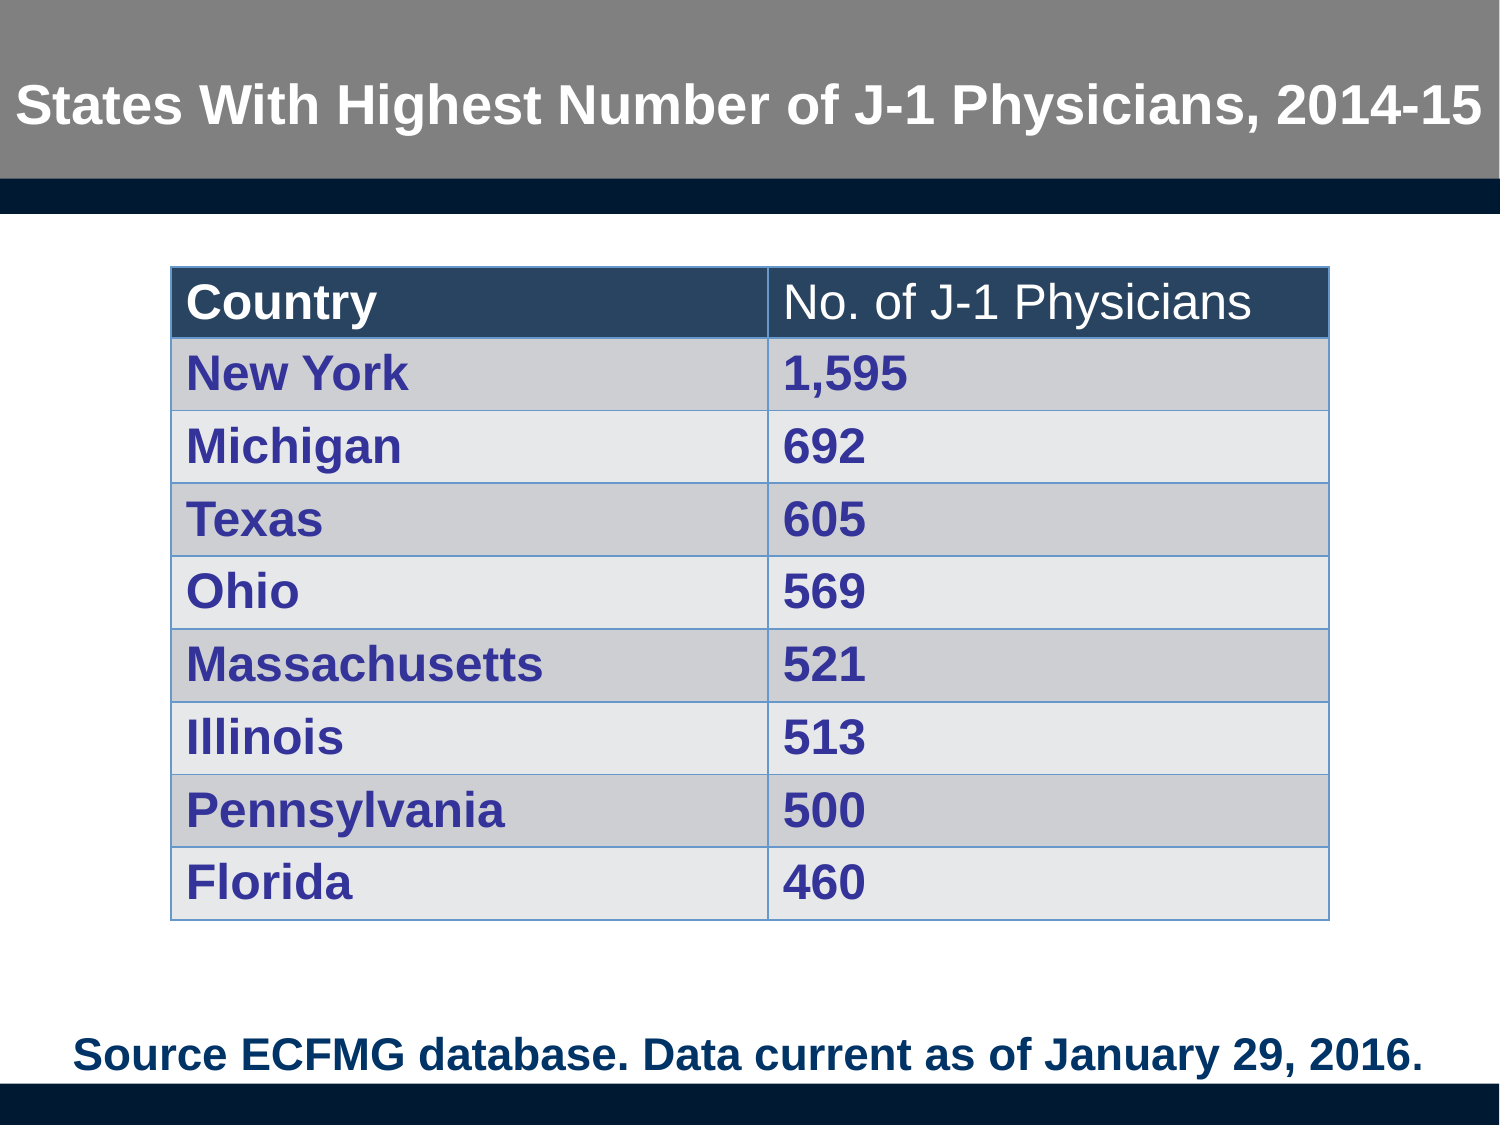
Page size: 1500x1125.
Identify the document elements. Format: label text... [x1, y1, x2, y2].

table_cell 460 [769, 848, 1328, 919]
table_cell Pennsylvania [172, 775, 767, 846]
table_cell Texas [172, 484, 767, 555]
table_cell 1,595 [769, 339, 1328, 410]
table_cell Michigan [172, 411, 767, 482]
table_cell 500 [769, 775, 1328, 846]
table_cell Ohio [172, 557, 767, 628]
title States With Highest Number of J-1 Physicians, 2014-15 [0, 42, 1500, 161]
table_cell 605 [769, 484, 1328, 555]
table_cell 692 [769, 411, 1328, 482]
table_cell Massachusetts [172, 630, 767, 701]
table_cell Florida [172, 848, 767, 919]
table_cell New York [172, 339, 767, 410]
table_cell 521 [769, 630, 1328, 701]
table_cell Illinois [172, 703, 767, 774]
table_header Country [172, 268, 767, 337]
table_header No. of J-1 Physicians [769, 268, 1328, 337]
table_cell 513 [769, 703, 1328, 774]
text_box Source ECFMG database. Data current as of January 29, 2016. [47, 1017, 1449, 1087]
table_cell 569 [769, 557, 1328, 628]
